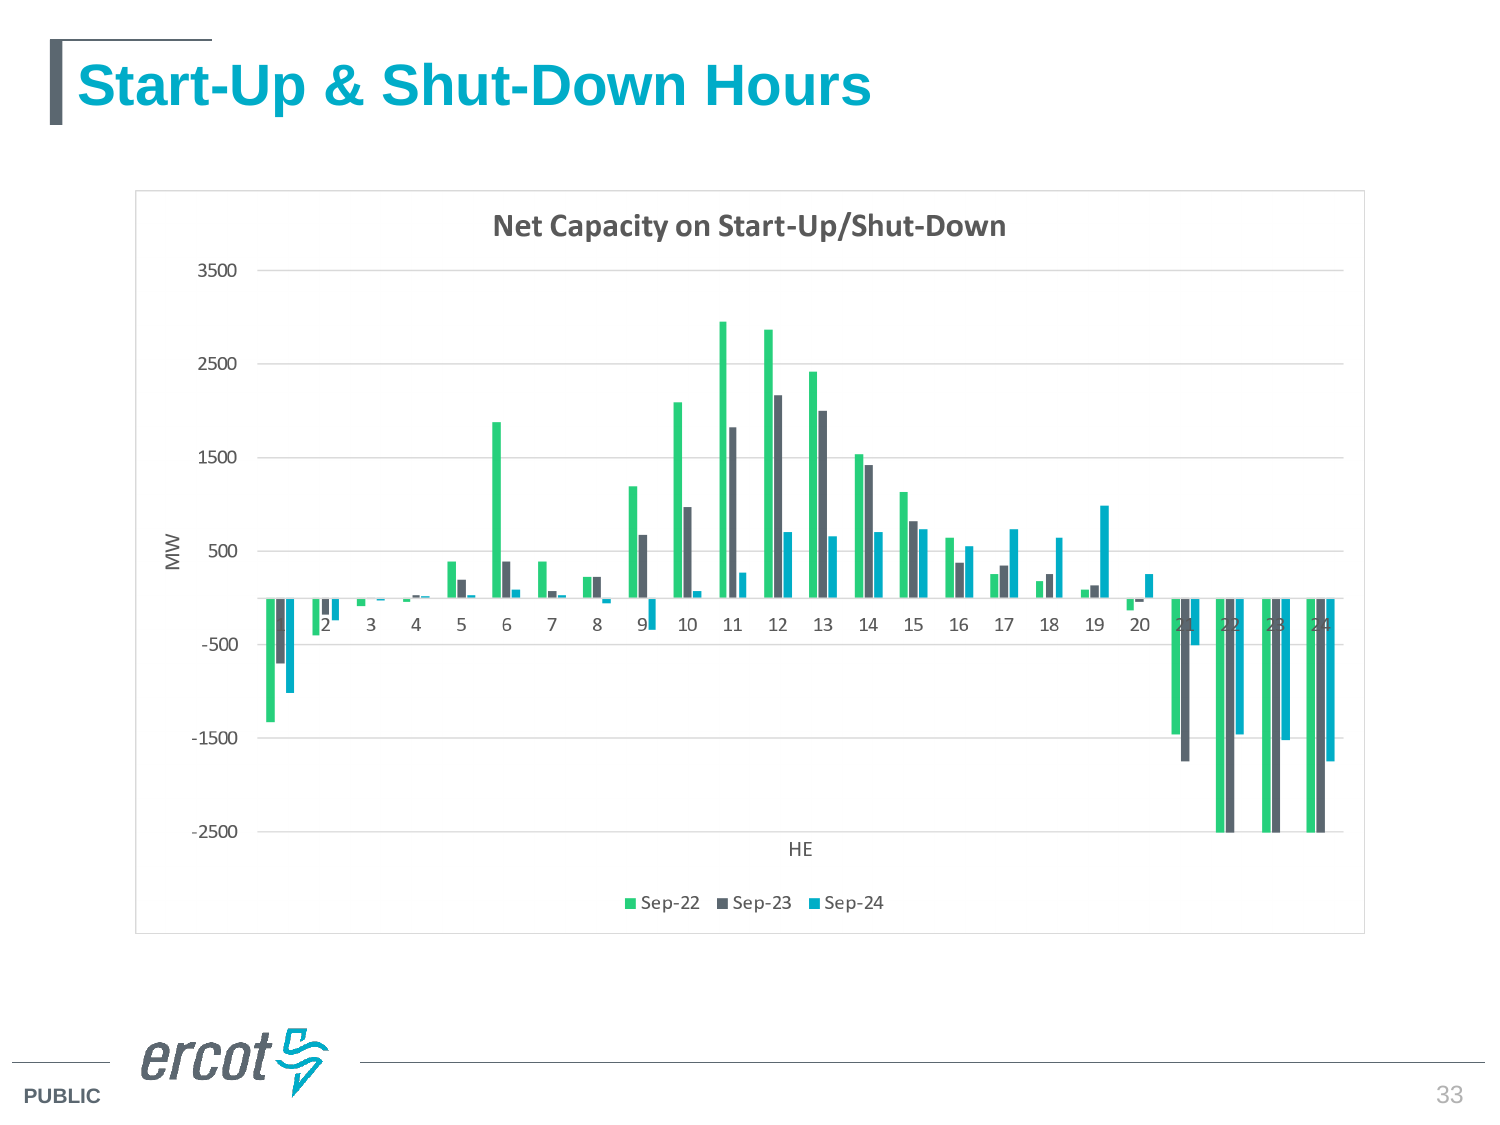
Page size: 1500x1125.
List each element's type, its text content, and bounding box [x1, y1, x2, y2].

slide_number 33 [1412, 1076, 1488, 1112]
picture [134, 190, 1365, 935]
title Start-Up & Shut-Down Hours [62, 39, 1450, 125]
picture [137, 1024, 332, 1100]
